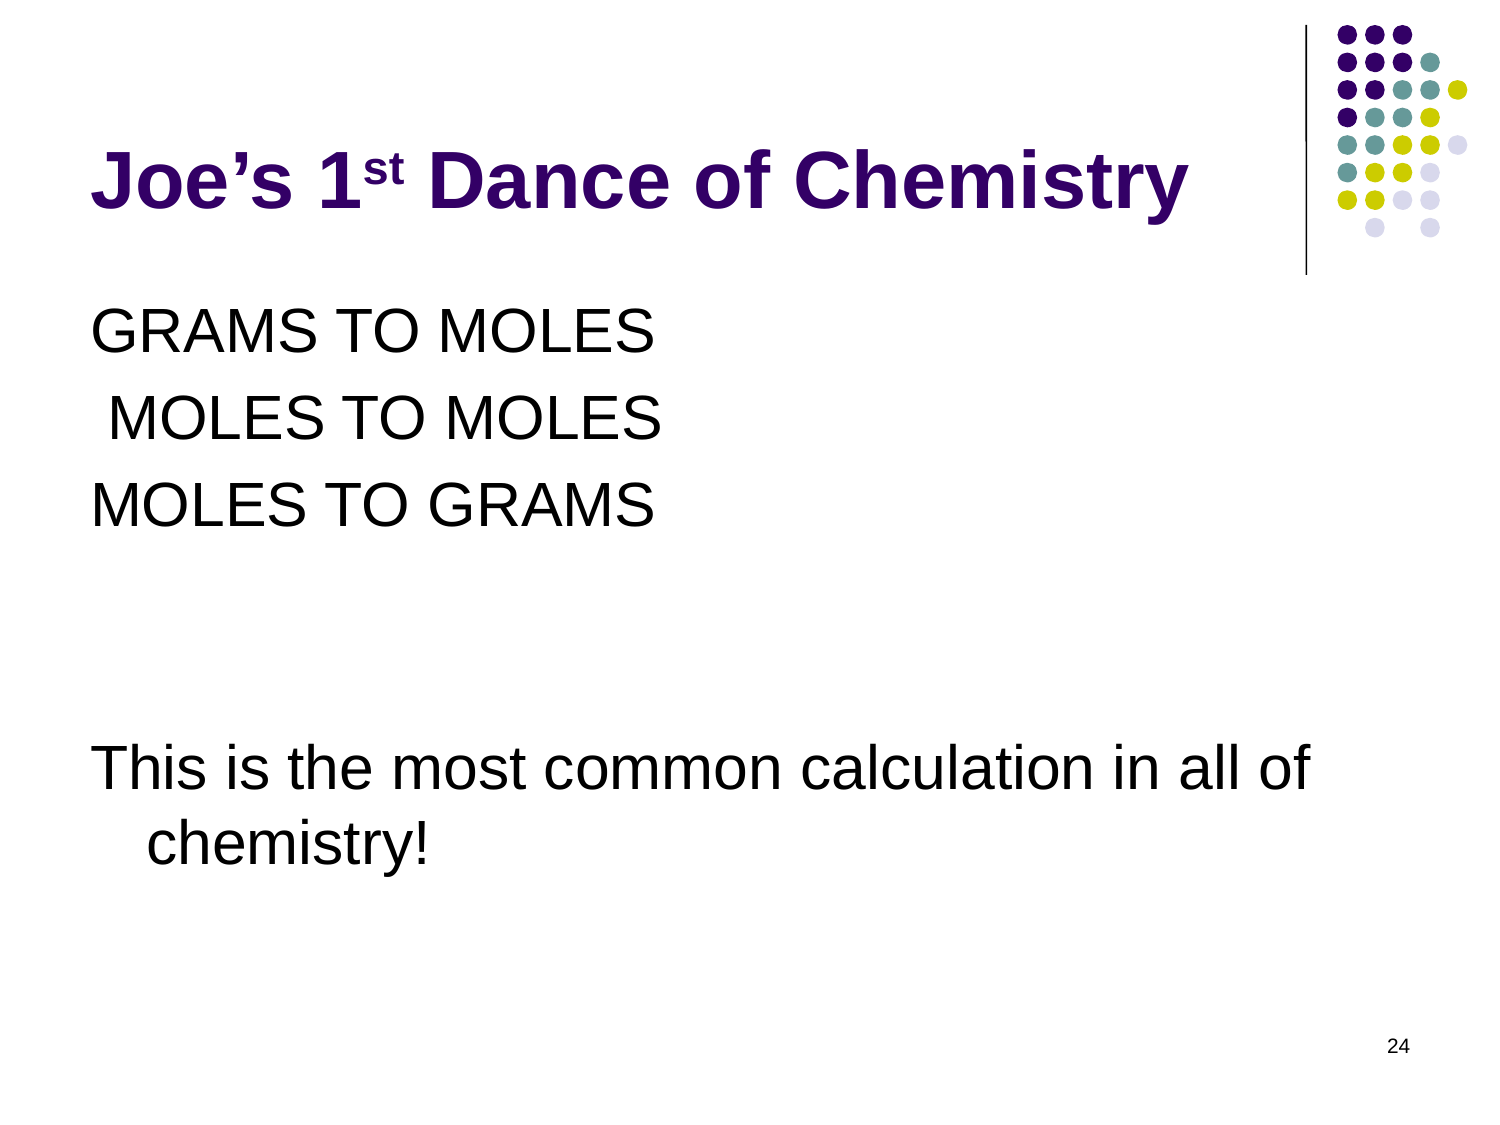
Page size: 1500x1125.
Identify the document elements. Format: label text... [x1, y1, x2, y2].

list GRAMS TO MOLES MOLES TO MOLES MOLES TO GRAMS This is the most common calculation in all of chemistry! [75, 282, 1425, 1006]
title Joe’s 1st Dance of Chemistry [75, 20, 1313, 233]
slide_number 24 [1074, 1025, 1425, 1100]
